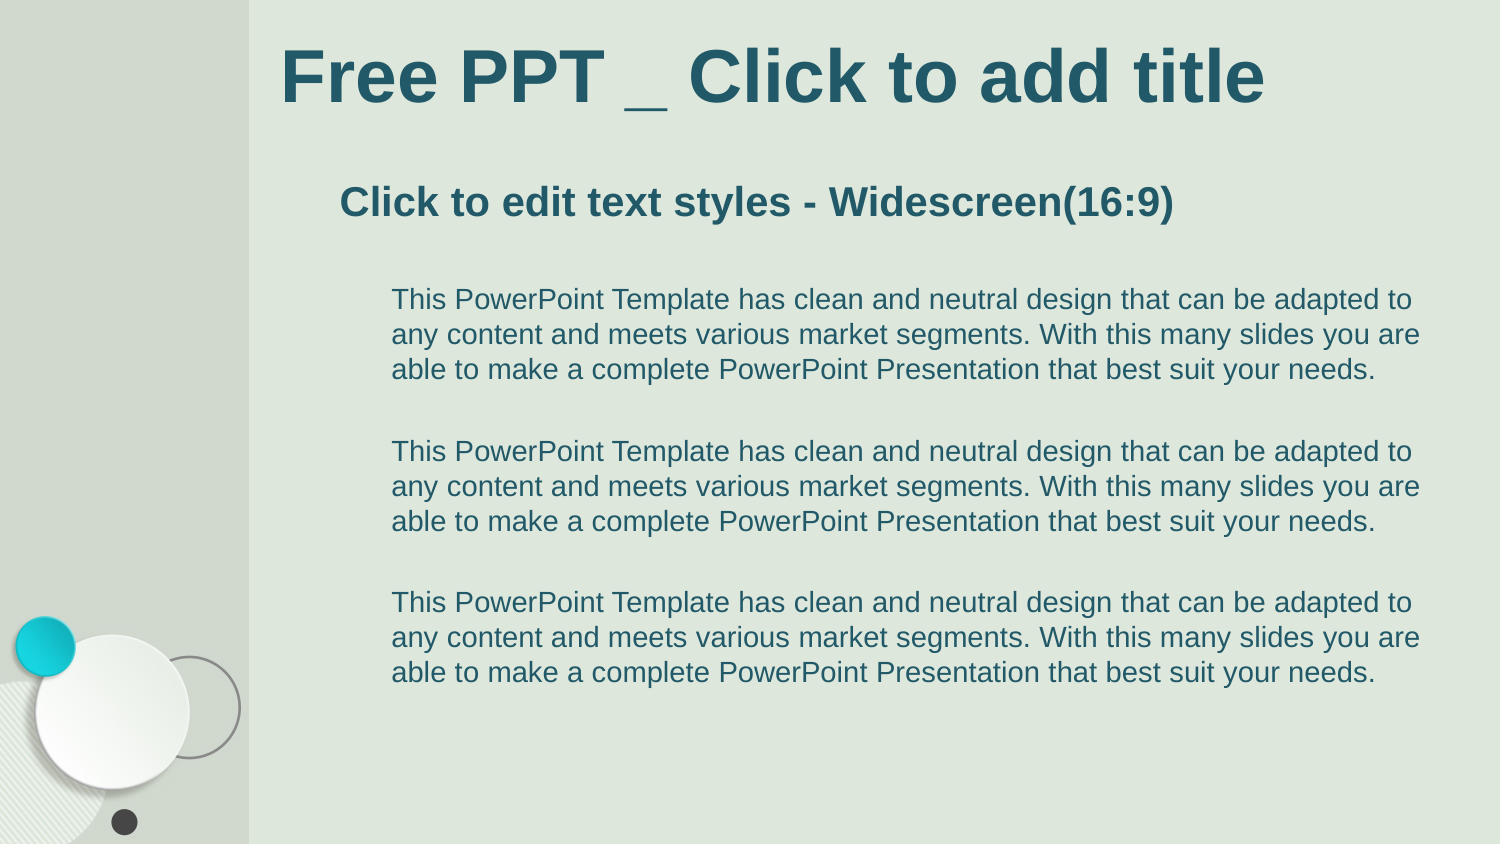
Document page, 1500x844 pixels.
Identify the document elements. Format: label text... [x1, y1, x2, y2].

title Free PPT _ Click to add title [265, 0, 1500, 146]
list Click to edit text styles - Widescreen(16:9) [324, 161, 1459, 238]
picture [0, 0, 1500, 844]
list This PowerPoint Template has clean and neutral design that can be adapted to any content and meets various market segments. With this many slides you are able to make a complete PowerPoint Presentation that best suit your needs. This PowerPoint Template has clean and neutral design that can be adapted to any content and meets various market segments. With this many slides you are able to make a complete PowerPoint Presentation that best suit your needs. This PowerPoint Template has clean and neutral design that can be adapted to any content and meets various market segments. With this many slides you are able to make a complete PowerPoint Presentation that best suit your needs. [326, 273, 1461, 765]
